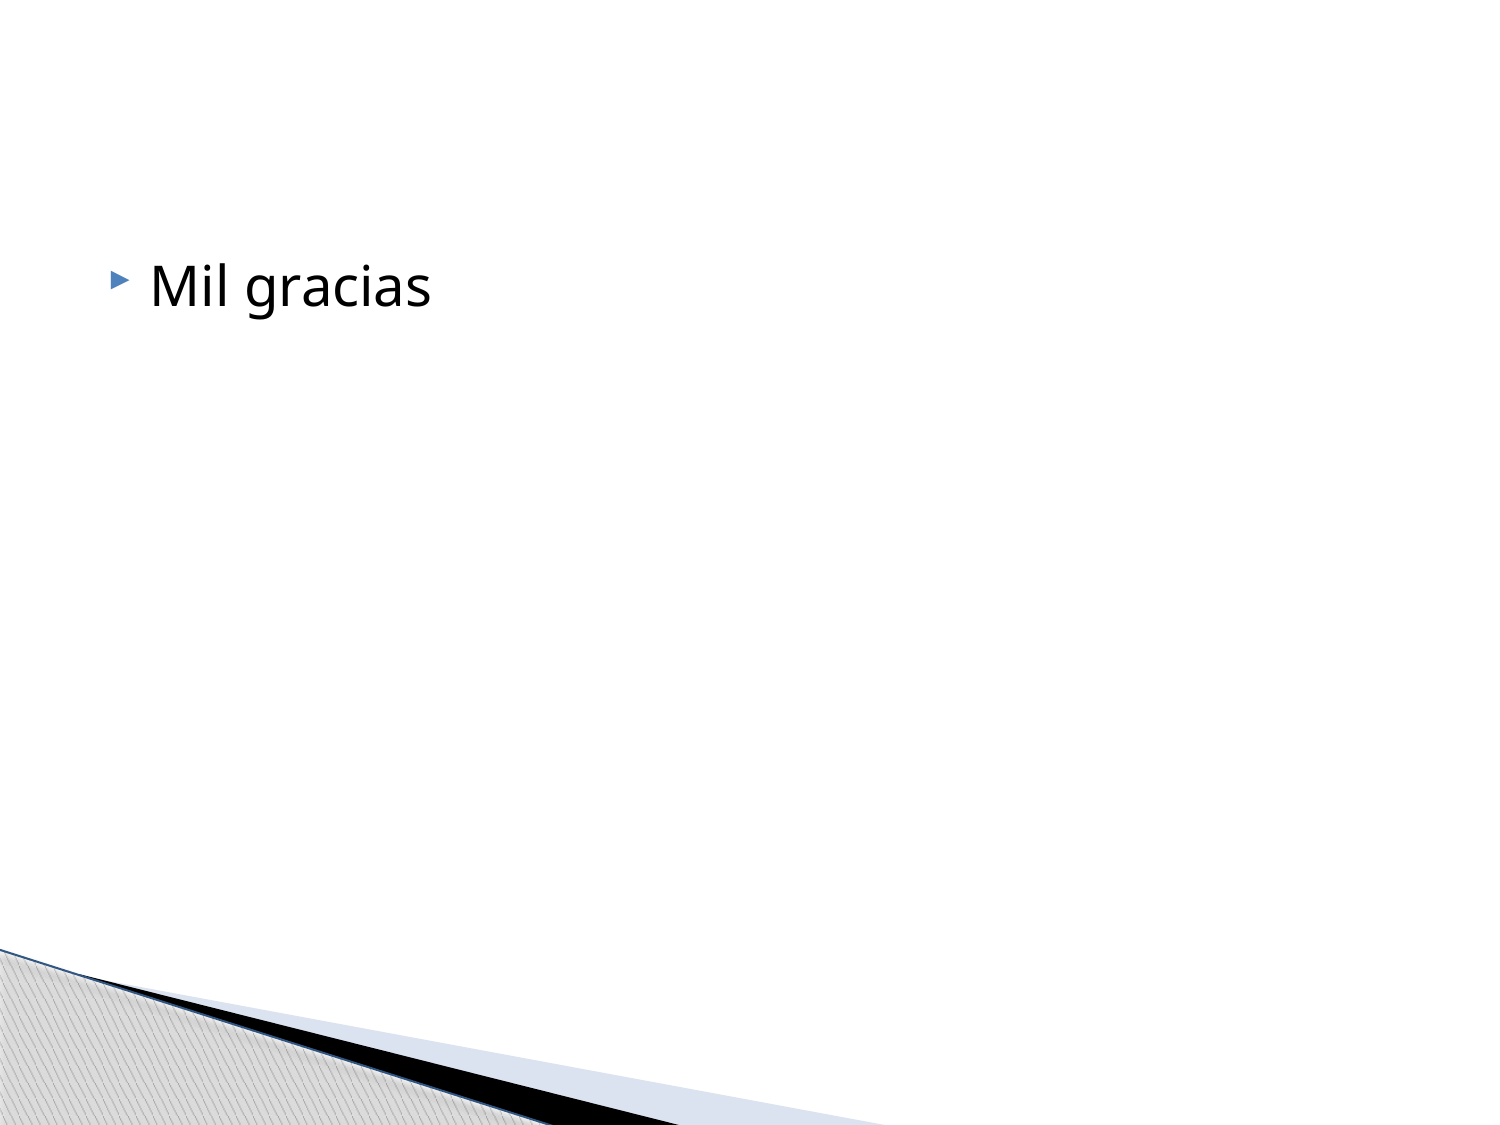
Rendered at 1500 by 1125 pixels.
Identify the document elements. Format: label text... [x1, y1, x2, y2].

list Mil gracias [75, 243, 1425, 986]
